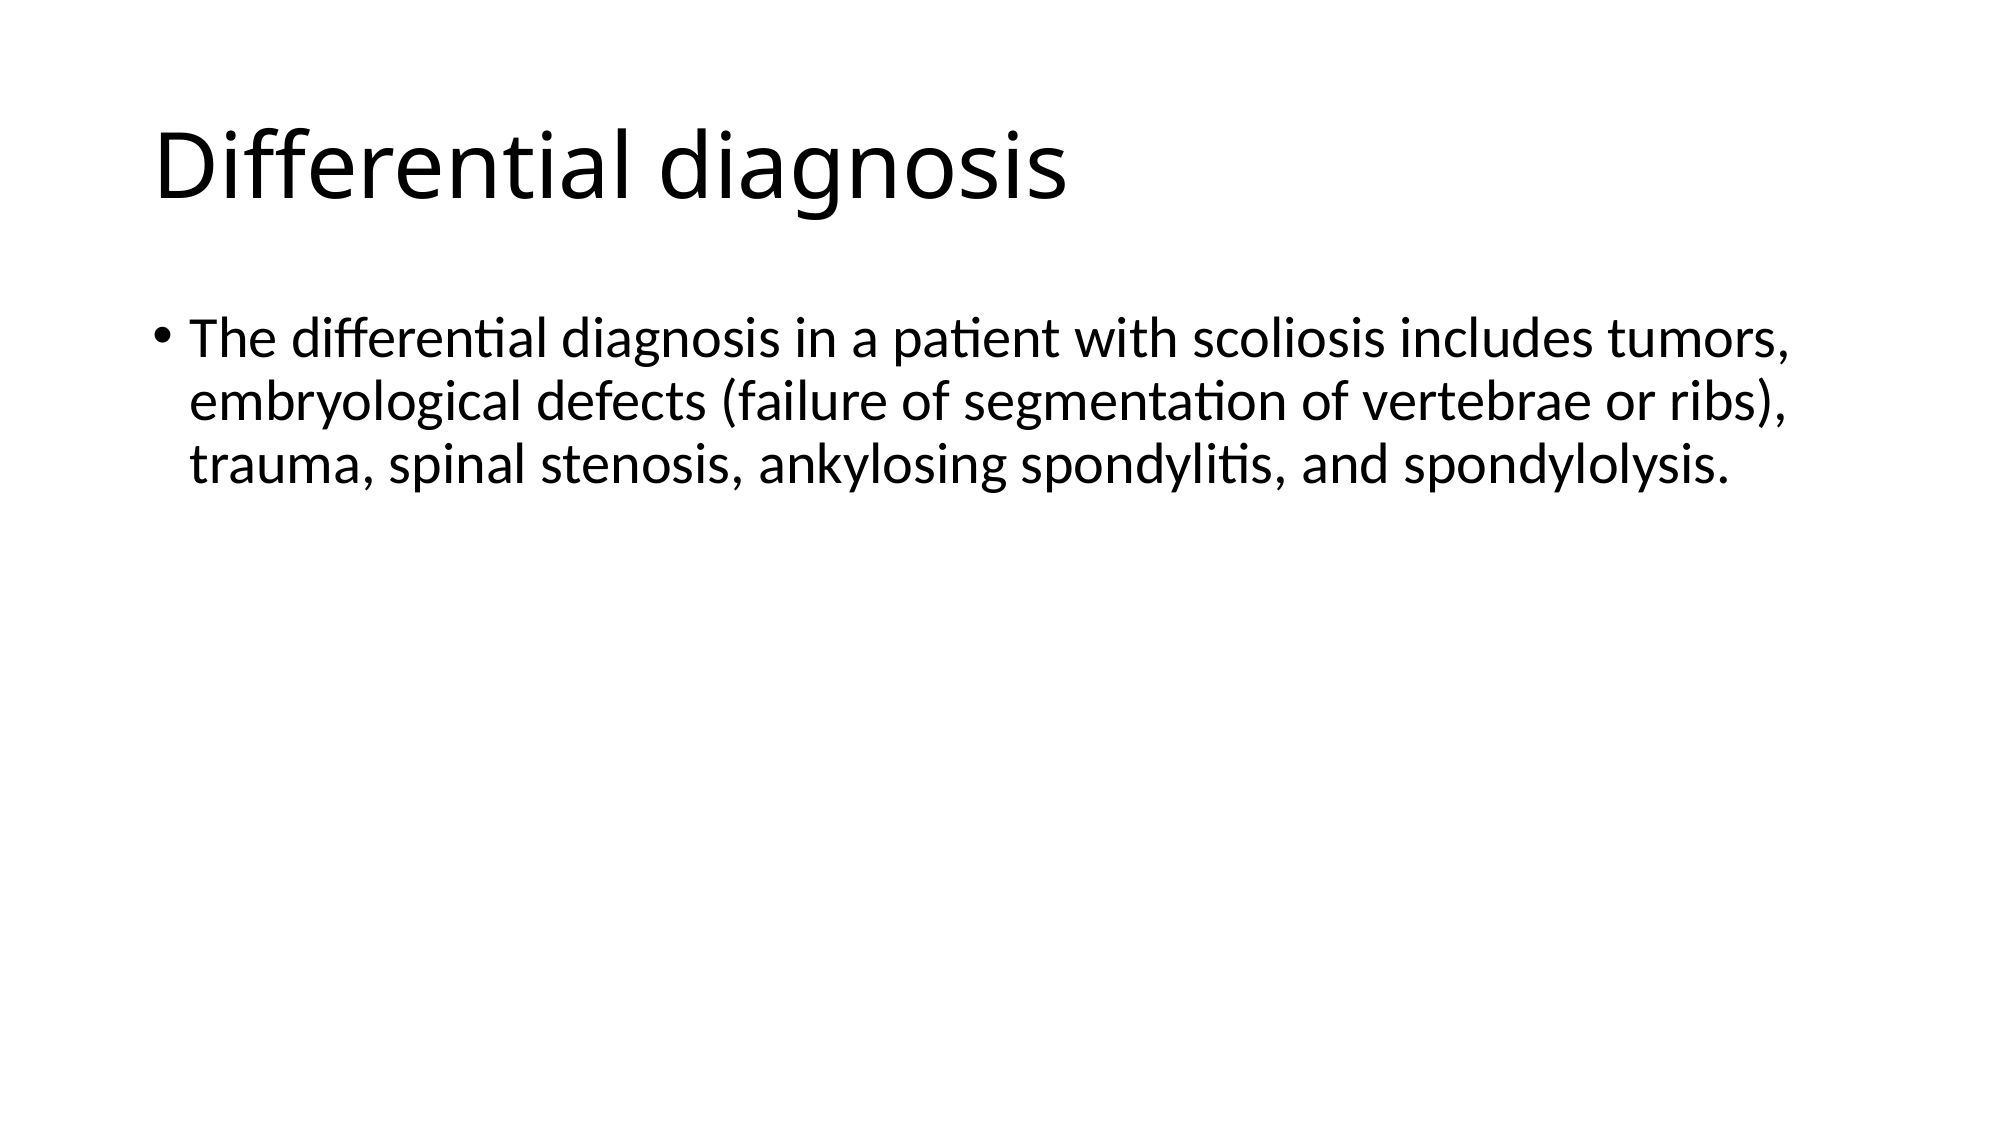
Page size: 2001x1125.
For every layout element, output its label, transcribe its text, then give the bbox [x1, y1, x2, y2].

title Differential diagnosis [137, 59, 1863, 278]
list The differential diagnosis in a patient with scoliosis includes tumors, embryological defects (failure of segmentation of vertebrae or ribs), trauma, spinal stenosis, ankylosing spondylitis, and spondylolysis. [137, 299, 1863, 1014]
